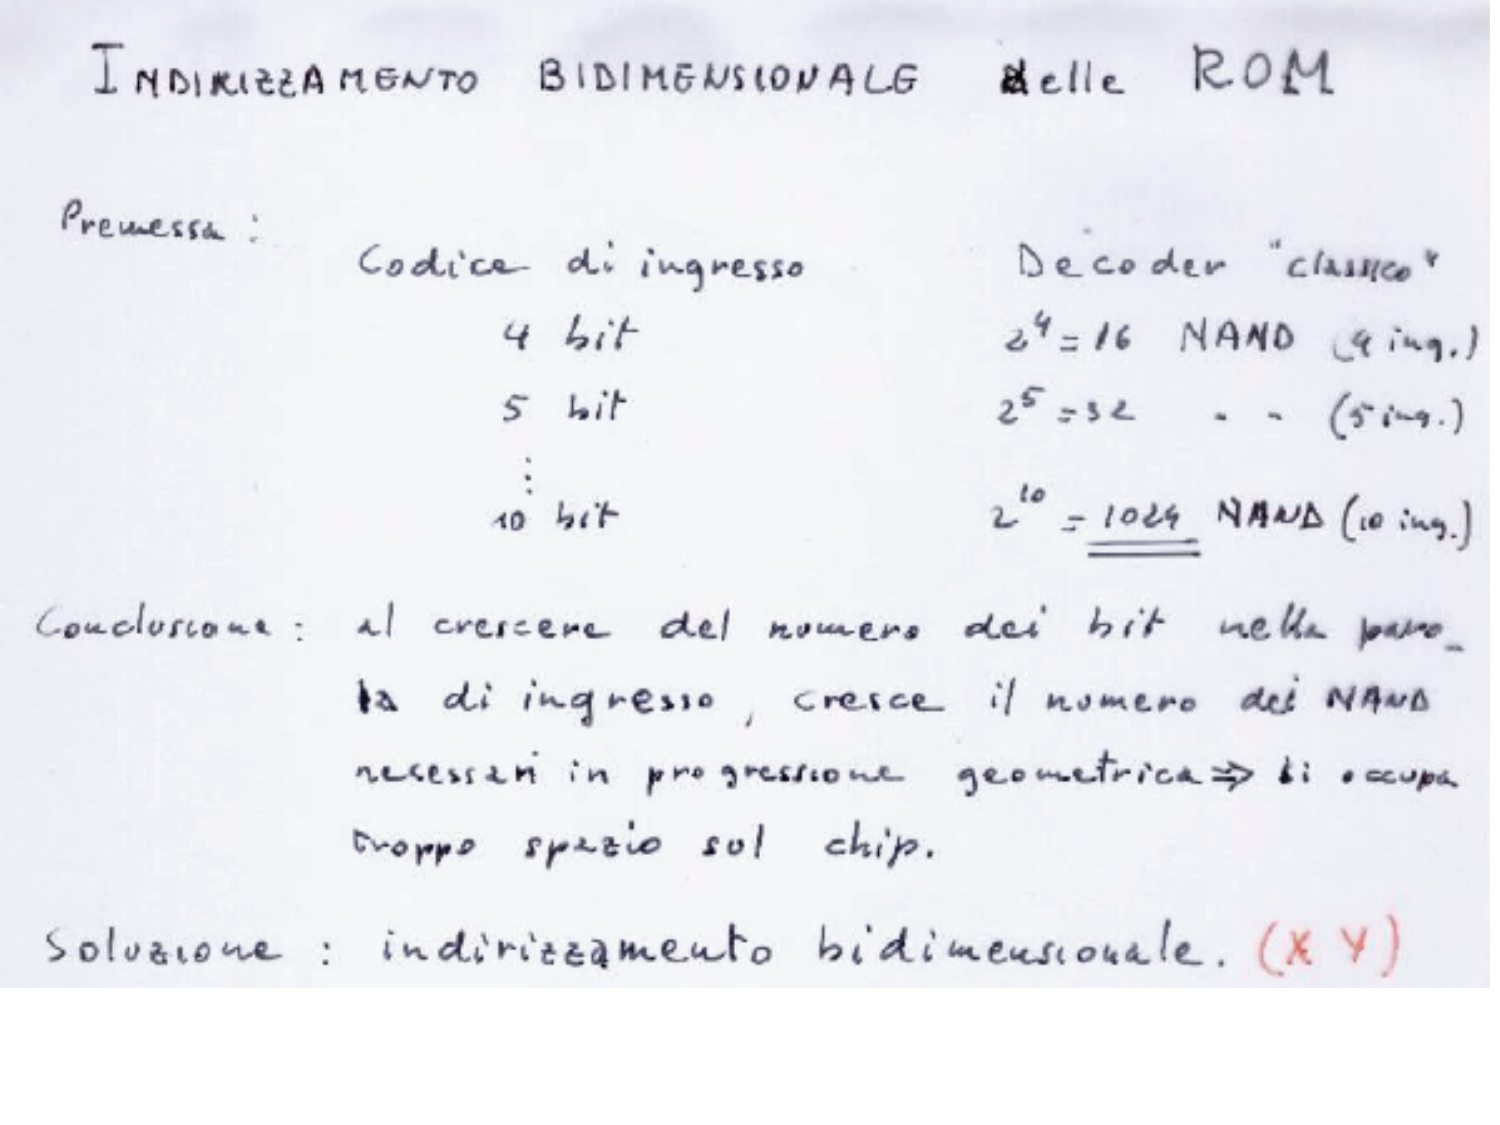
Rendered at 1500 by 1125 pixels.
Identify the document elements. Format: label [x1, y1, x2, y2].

picture [0, 0, 1490, 988]
